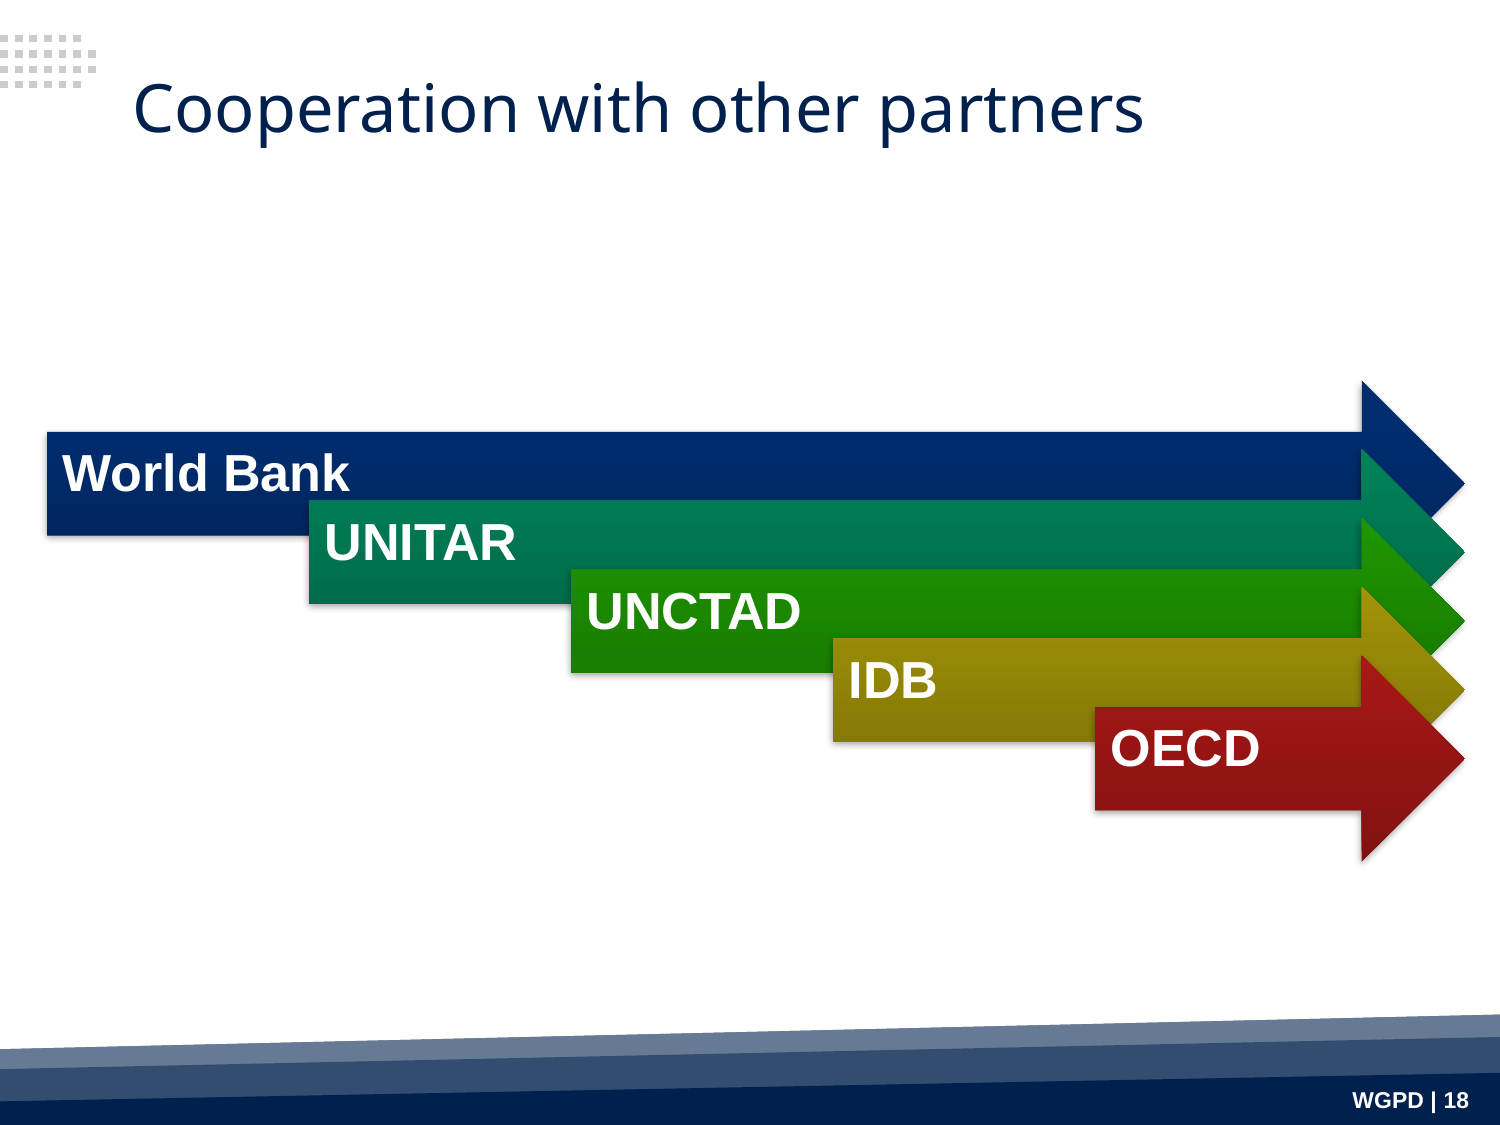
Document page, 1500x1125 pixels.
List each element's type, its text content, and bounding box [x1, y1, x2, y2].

slide_number WGPD | 18 [1337, 1078, 1489, 1125]
title Cooperation with other partners [116, 11, 1454, 200]
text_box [46, 222, 1466, 1020]
